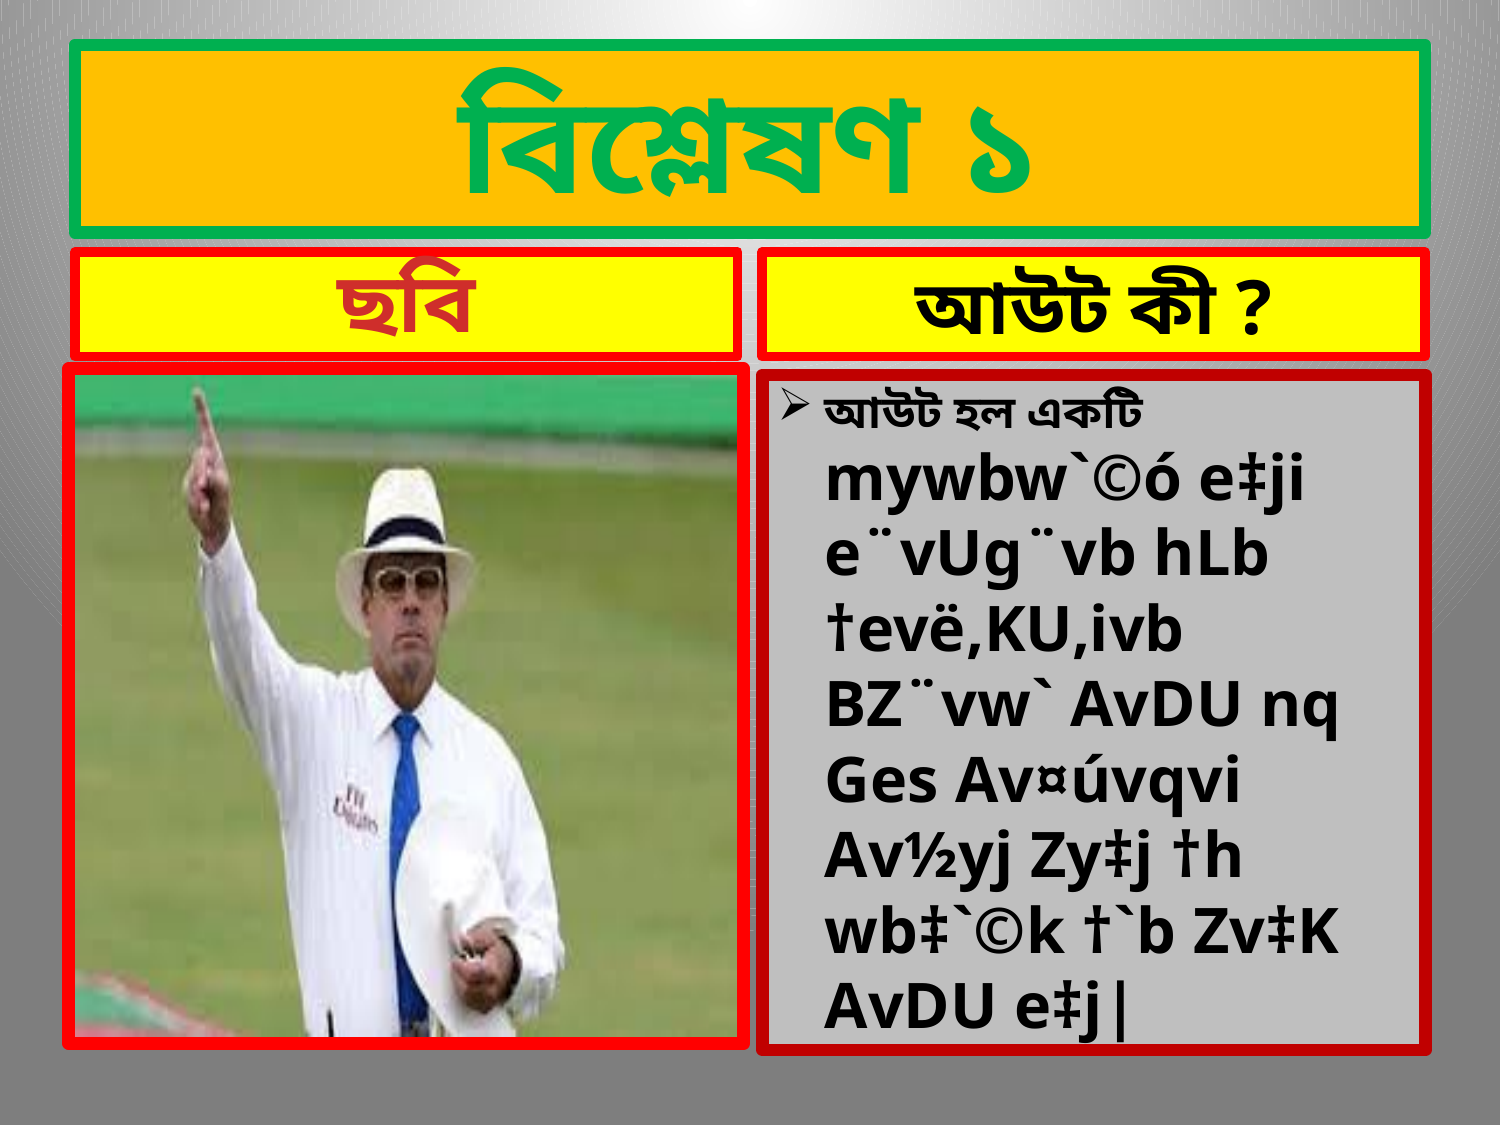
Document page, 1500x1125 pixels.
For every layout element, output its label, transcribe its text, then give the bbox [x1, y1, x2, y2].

list আউট কী ? [761, 251, 1425, 357]
title বিশ্লেষণ ১ [75, 45, 1425, 233]
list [74, 374, 738, 1038]
list আউট হল একটি mywbw`©ó e‡ji e¨vUg¨vb hLb †evë,KU,ivb BZ¨vw` AvDU nq Ges Av¤úvqvi Av½yj Zy‡j †h wb‡`©k †`b Zv‡K AvDU e‡j| [762, 375, 1426, 1050]
list ছবি [75, 251, 738, 357]
